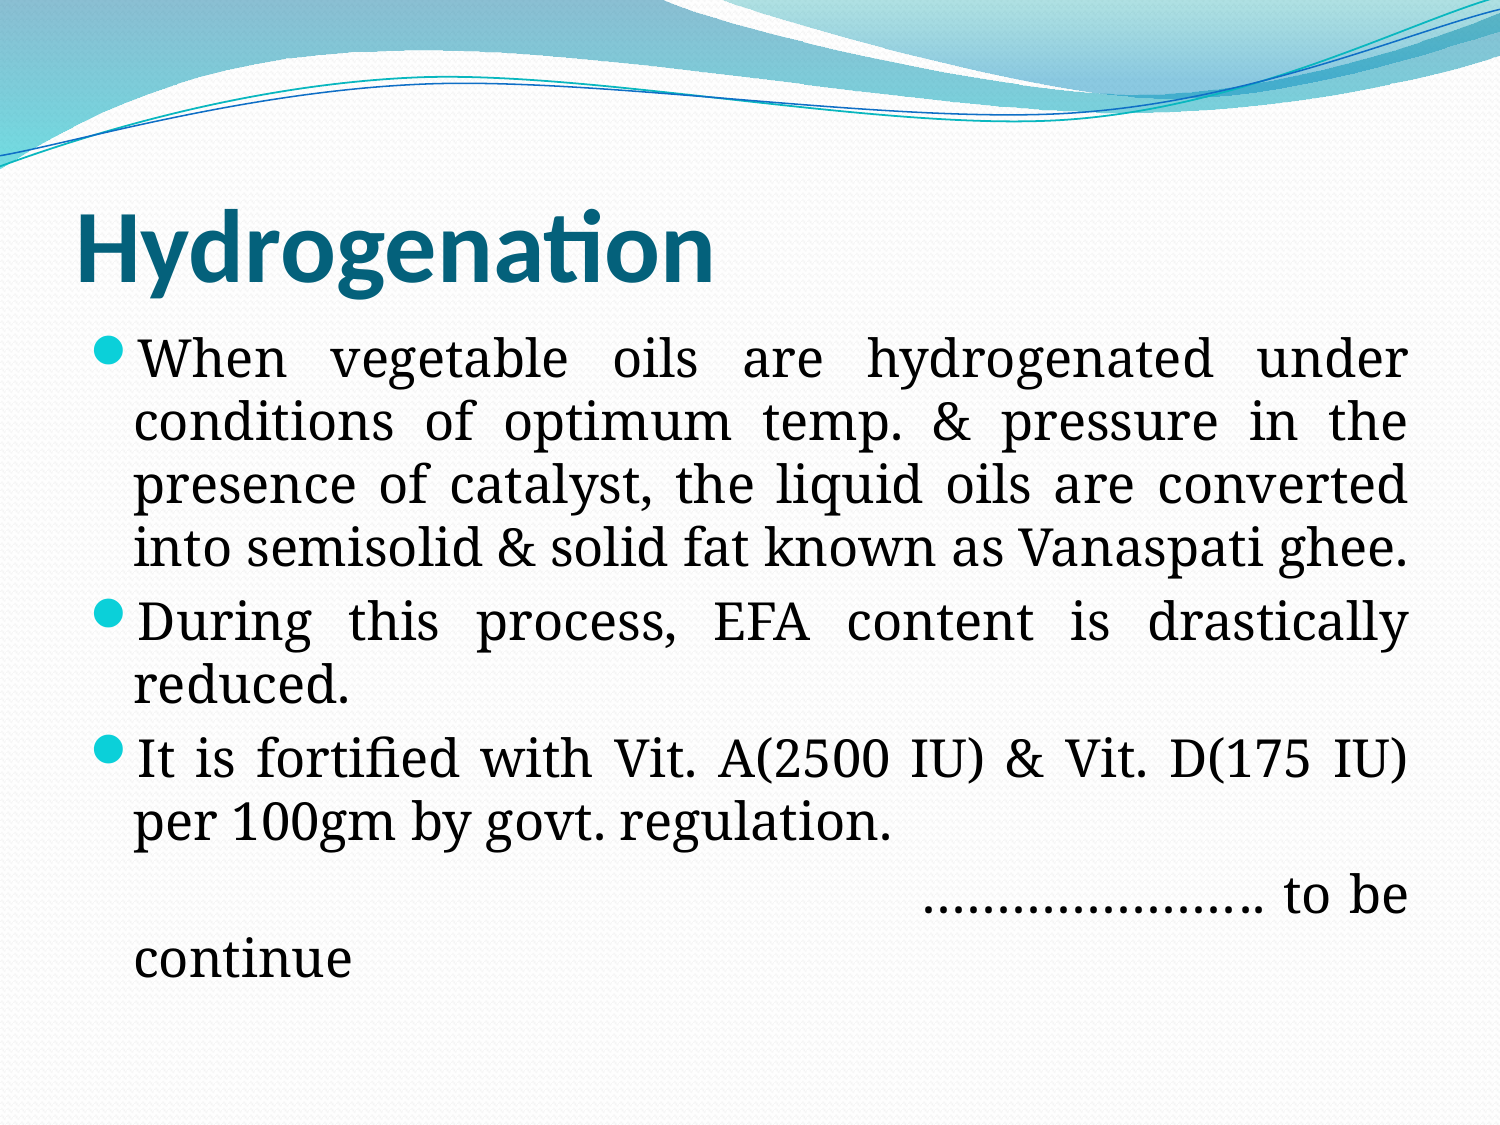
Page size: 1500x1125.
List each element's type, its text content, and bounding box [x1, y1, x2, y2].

list When vegetable oils are hydrogenated under conditions of optimum temp. & pressure in the presence of catalyst, the liquid oils are converted into semisolid & solid fat known as Vanaspati ghee. During this process, EFA content is drastically reduced. It is fortified with Vit. A(2500 IU) & Vit. D(175 IU) per 100gm by govt. regulation. ………………….. to be continue [75, 317, 1425, 1038]
title Hydrogenation [75, 115, 1425, 303]
